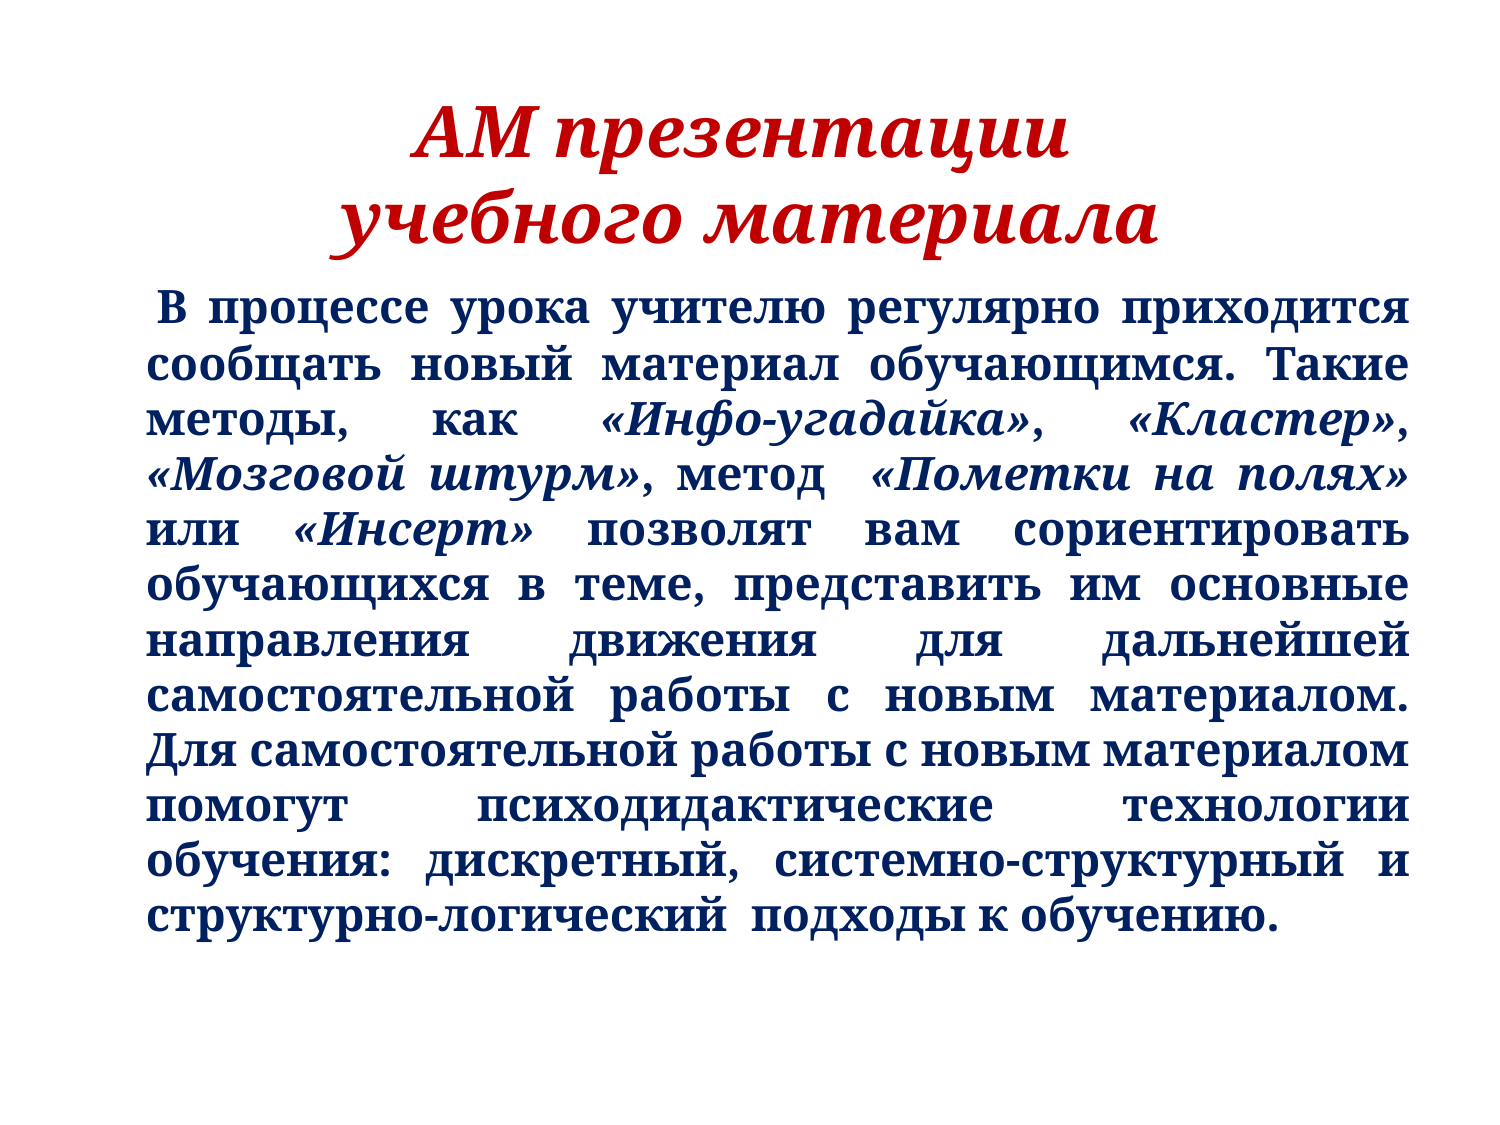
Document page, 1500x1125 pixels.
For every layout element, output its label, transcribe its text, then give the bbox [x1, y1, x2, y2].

title АМ презентации учебного материала [76, 78, 1427, 266]
list В процессе урока учителю регулярно приходится сообщать новый материал обучающимся. Такие методы, как «Инфо-угадайка», «Кластер», «Мозговой штурм», метод «Пометки на полях» или «Инсерт» позволят вам сориентировать обучающихся в теме, представить им основные направления движения для дальнейшей самостоятельной работы с новым материалом. Для самостоятельной работы с новым материалом помогут психодидактические технологии обучения: дискретный, системно-структурный и структурно-логический подходы к обучению. [75, 262, 1425, 1005]
